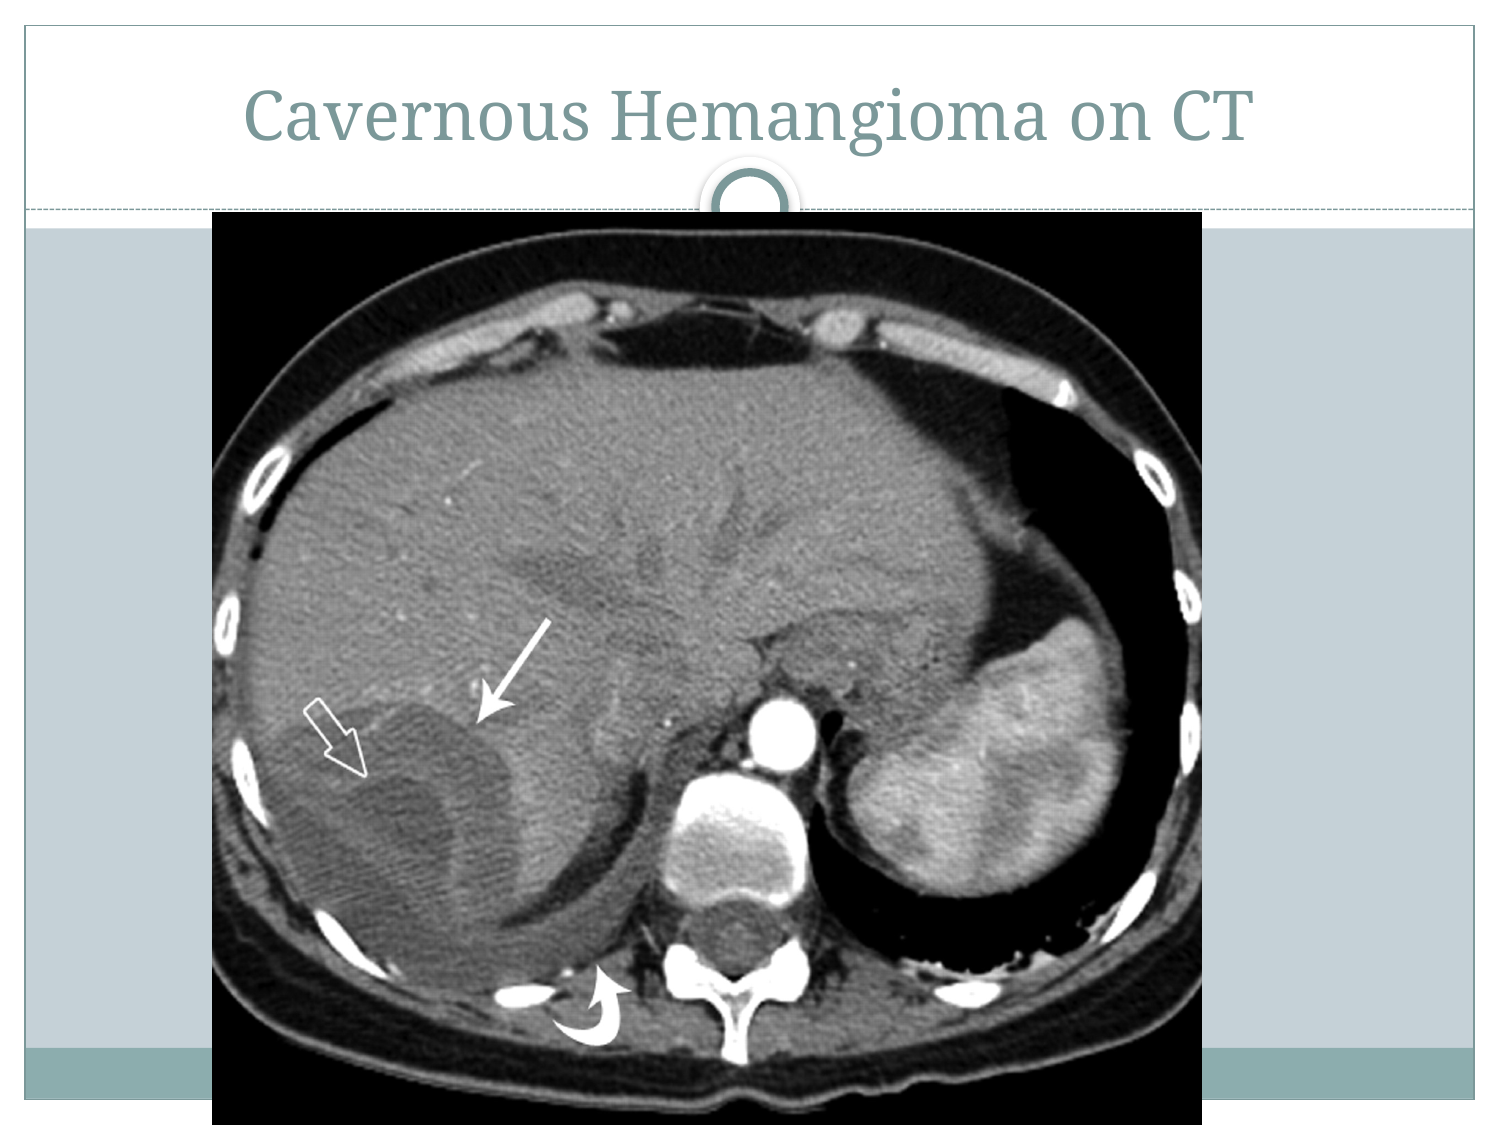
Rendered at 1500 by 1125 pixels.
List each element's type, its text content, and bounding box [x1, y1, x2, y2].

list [212, 212, 1202, 1125]
title Cavernous Hemangioma on CT [49, 37, 1450, 162]
